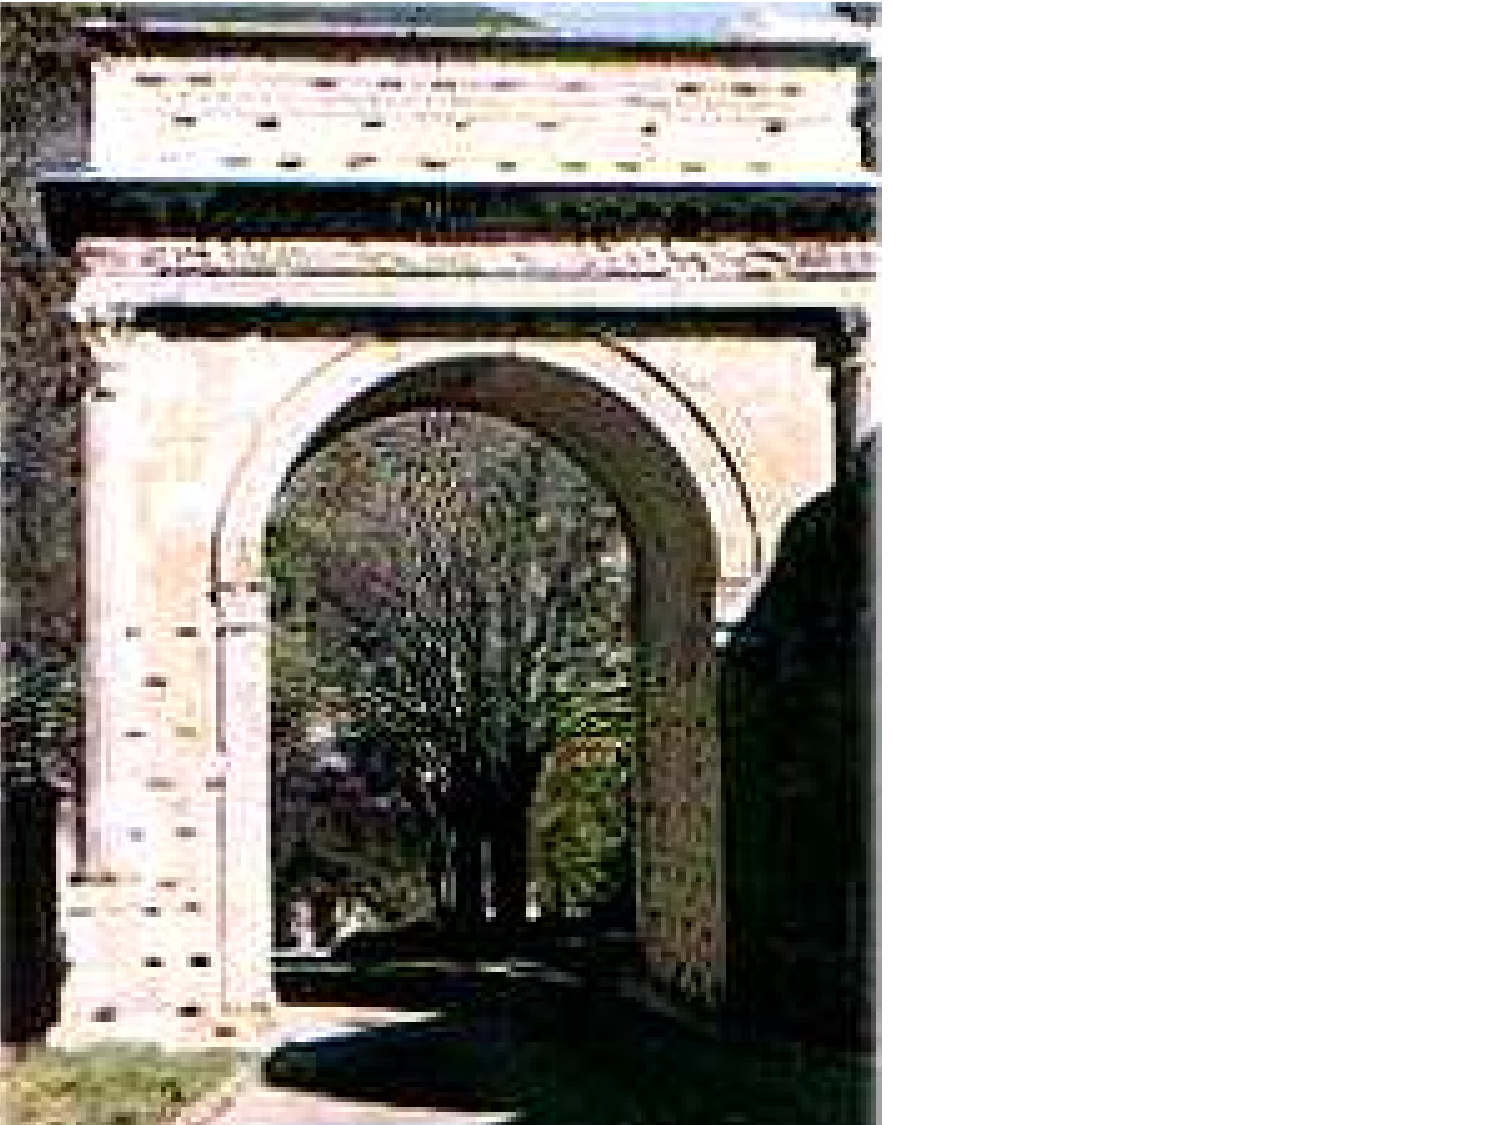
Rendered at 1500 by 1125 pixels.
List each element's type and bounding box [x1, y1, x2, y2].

list [0, 2, 883, 1125]
